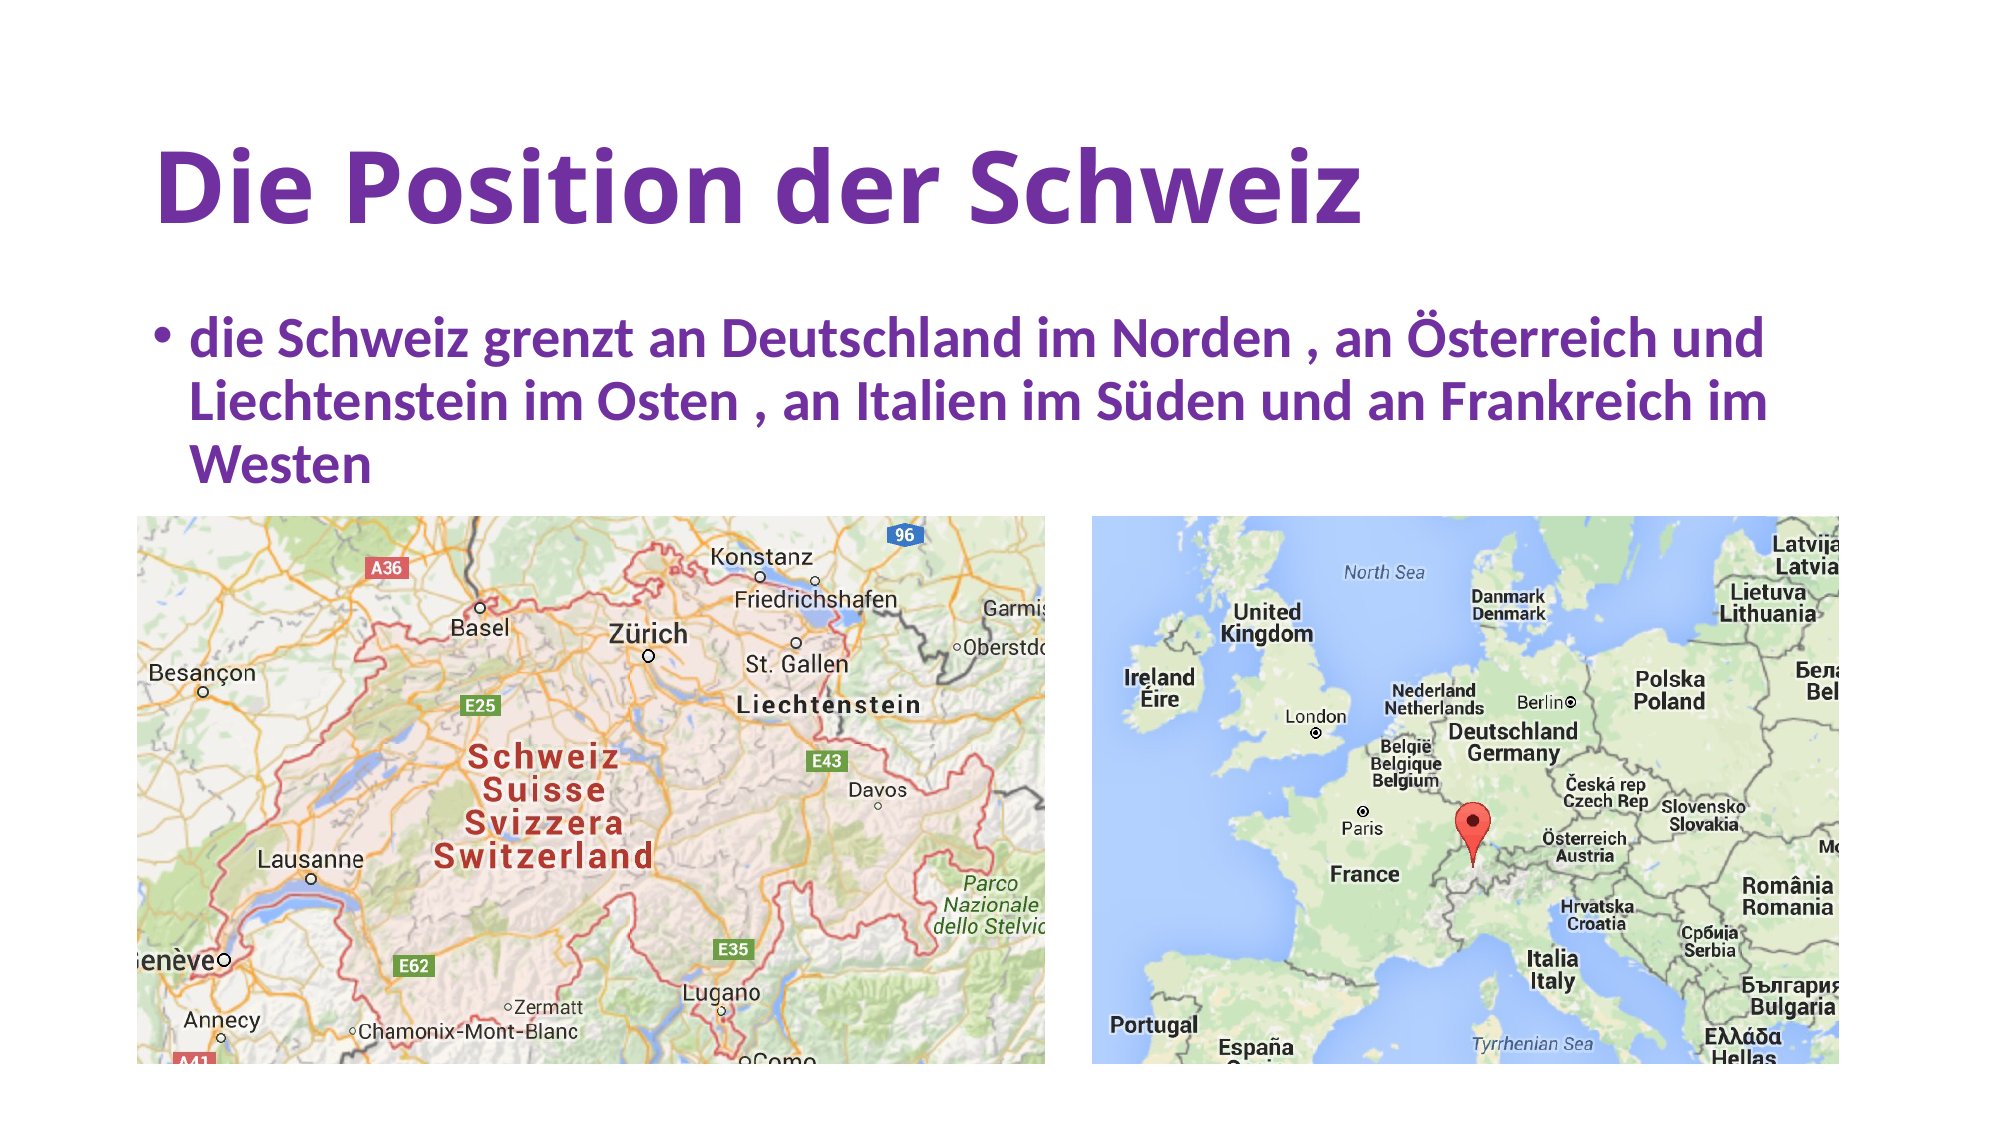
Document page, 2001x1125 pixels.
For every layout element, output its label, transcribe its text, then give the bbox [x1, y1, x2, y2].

title Die Position der Schweiz [137, 82, 1863, 299]
list die Schweiz grenzt an Deutschland im Norden , an Österreich und Liechtenstein im Osten , an Italien im Süden und an Frankreich im Westen [137, 299, 1863, 1014]
picture [137, 516, 1045, 1064]
picture [1092, 516, 1839, 1064]
